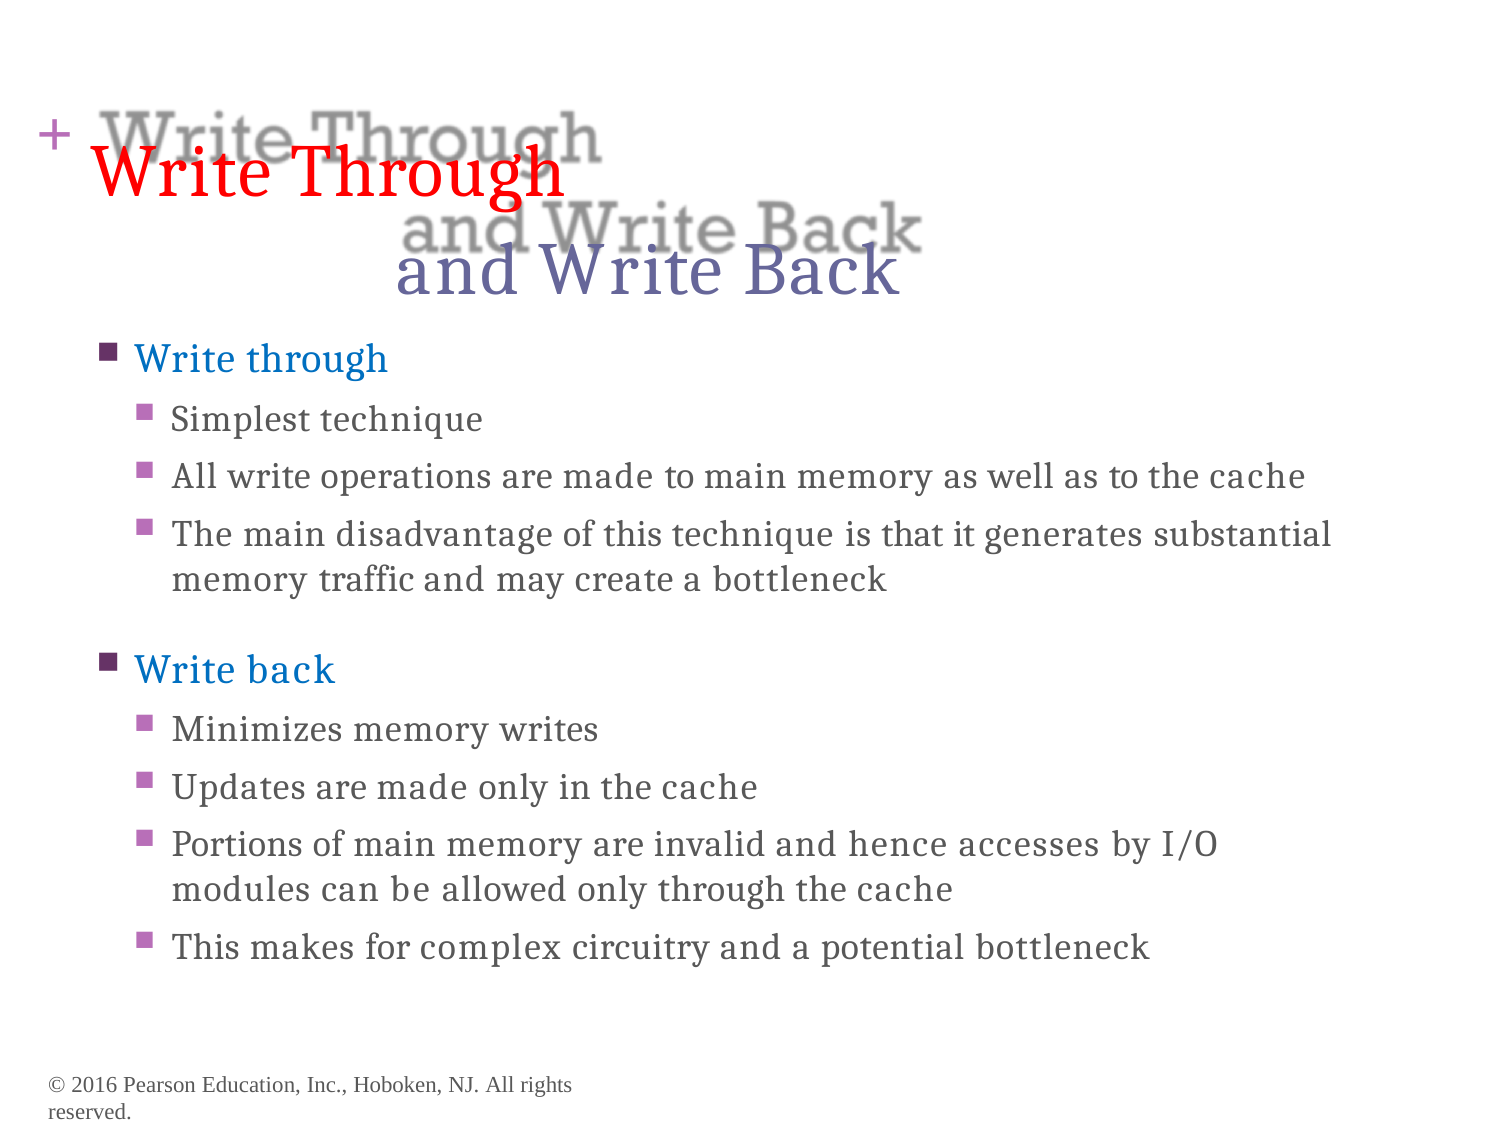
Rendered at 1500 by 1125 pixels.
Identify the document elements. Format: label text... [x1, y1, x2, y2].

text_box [49, 62, 971, 319]
text_box Write through Simplest technique All write operations are made to main memory as well as to the cache The main disadvantage of this technique is that it generates substantial memory traffic and may create a bottleneck Write back Minimizes memory writes Updates are made only in the cache Portions of main memory are invalid and hence accesses by I/O modules can be allowed only through the cache This makes for complex circuitry and a potential bottleneck [94, 314, 1387, 967]
text_box © 2016 Pearson Education, Inc., Hoboken, NJ. All rights reserved. [46, 1069, 663, 1125]
title + Write Through and Write Back [32, 82, 44, 310]
